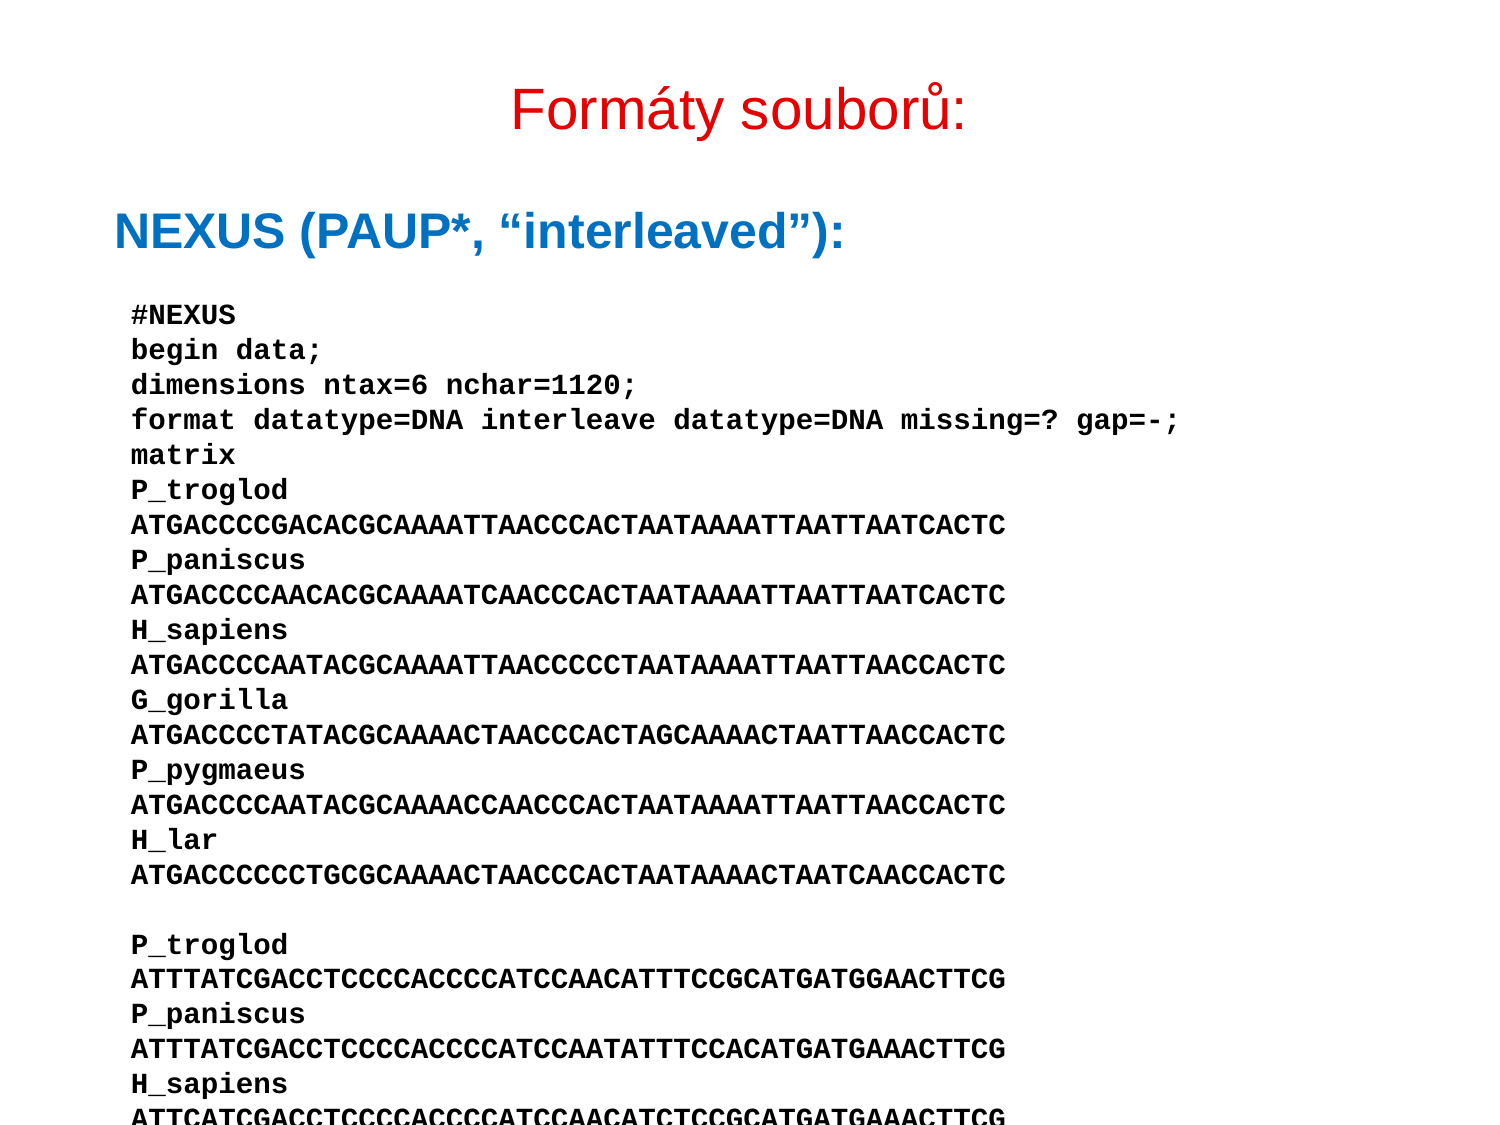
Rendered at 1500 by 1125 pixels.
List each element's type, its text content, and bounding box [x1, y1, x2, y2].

text_box Formáty souborů: [496, 63, 984, 149]
text_box #NEXUS begin data; dimensions ntax=6 nchar=1120; format datatype=DNA interleave datatype=DNA missing=? gap=-; matrix P_troglod ATGACCCCGACACGCAAAATTAACCCACTAATAAAATTAATTAATCACTC P_paniscus ATGACCCCAACACGCAAAATCAACCCACTAATAAAATTAATTAATCACTC H_sapiens ATGACCCCAATACGCAAAATTAACCCCCTAATAAAATTAATTAACCACTC G_gorilla ATGACCCCTATACGCAAAACTAACCCACTAGCAAAACTAATTAACCACTC P_pygmaeus ATGACCCCAATACGCAAAACCAACCCACTAATAAAATTAATTAACCACTC H_lar ATGACCCCCCTGCGCAAAACTAACCCACTAATAAAACTAATCAACCACTC P_troglod ATTTATCGACCTCCCCACCCCATCCAACATTTCCGCATGATGGAACTTCG P_paniscus ATTTATCGACCTCCCCACCCCATCCAATATTTCCACATGATGAAACTTCG H_sapiens ATTCATCGACCTCCCCACCCCATCCAACATCTCCGCATGATGAAACTTCG G_gorilla ATTCATTGACCTCCCTACCCCGTCCAACATCTCCACATGATGAAACTTCG P_pygmaeus ACTCATCGACCTCCCCACCCCATCAAACATCTCTGCATGATGGAACTTCG H_lar ACTTATCGACCTTCCAGCCCCATCCAACATTTCTATATGATGAAACTTTG end; [116, 288, 1229, 1125]
text_box NEXUS (PAUP*, “interleaved”): [99, 191, 862, 267]
